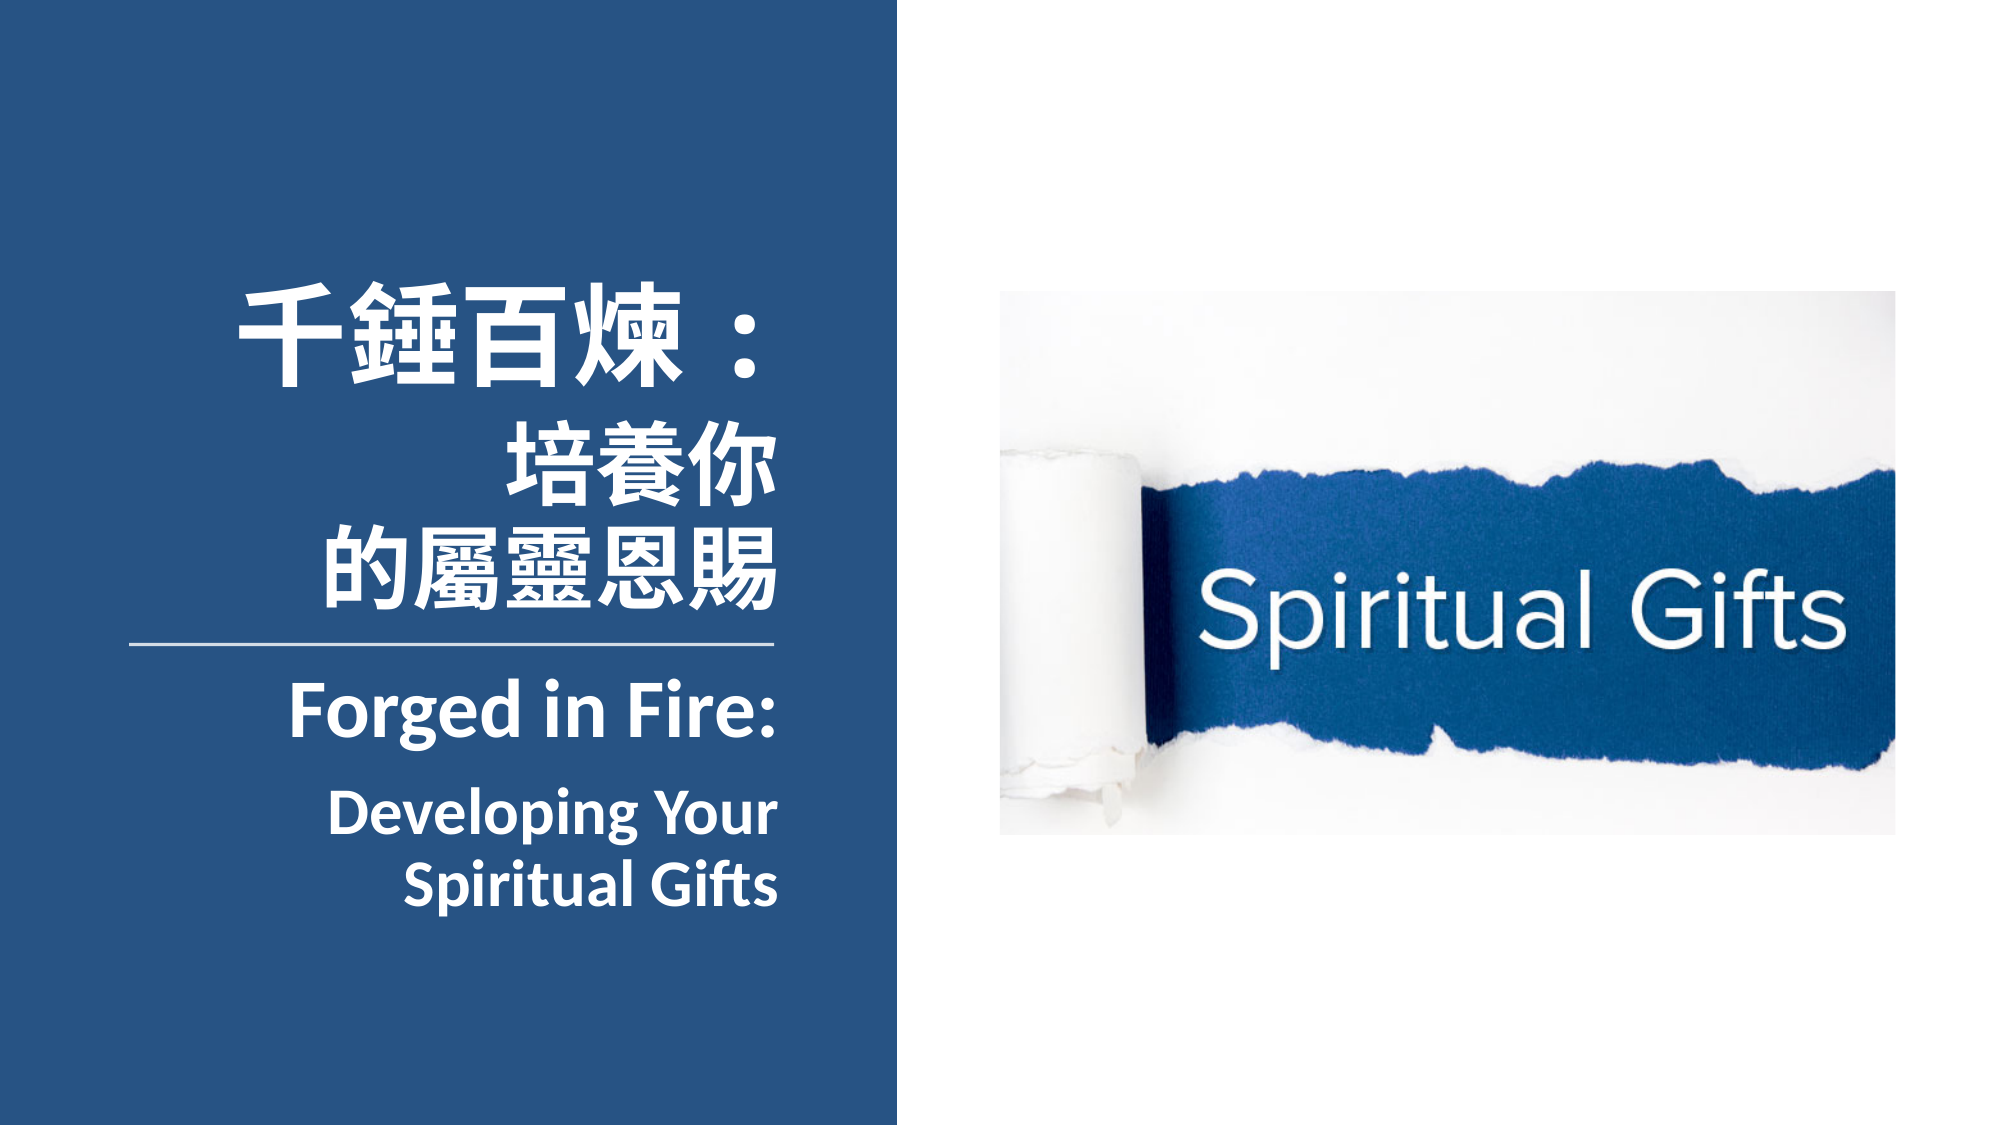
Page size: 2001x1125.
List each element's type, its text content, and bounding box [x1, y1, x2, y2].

subtitle Forged in Fire: Developing Your Spiritual Gifts [104, 658, 795, 1021]
title 千錘百煉: 培養你的屬靈恩賜 [104, 131, 795, 630]
text_box [0, 0, 898, 1125]
picture [999, 290, 1896, 835]
